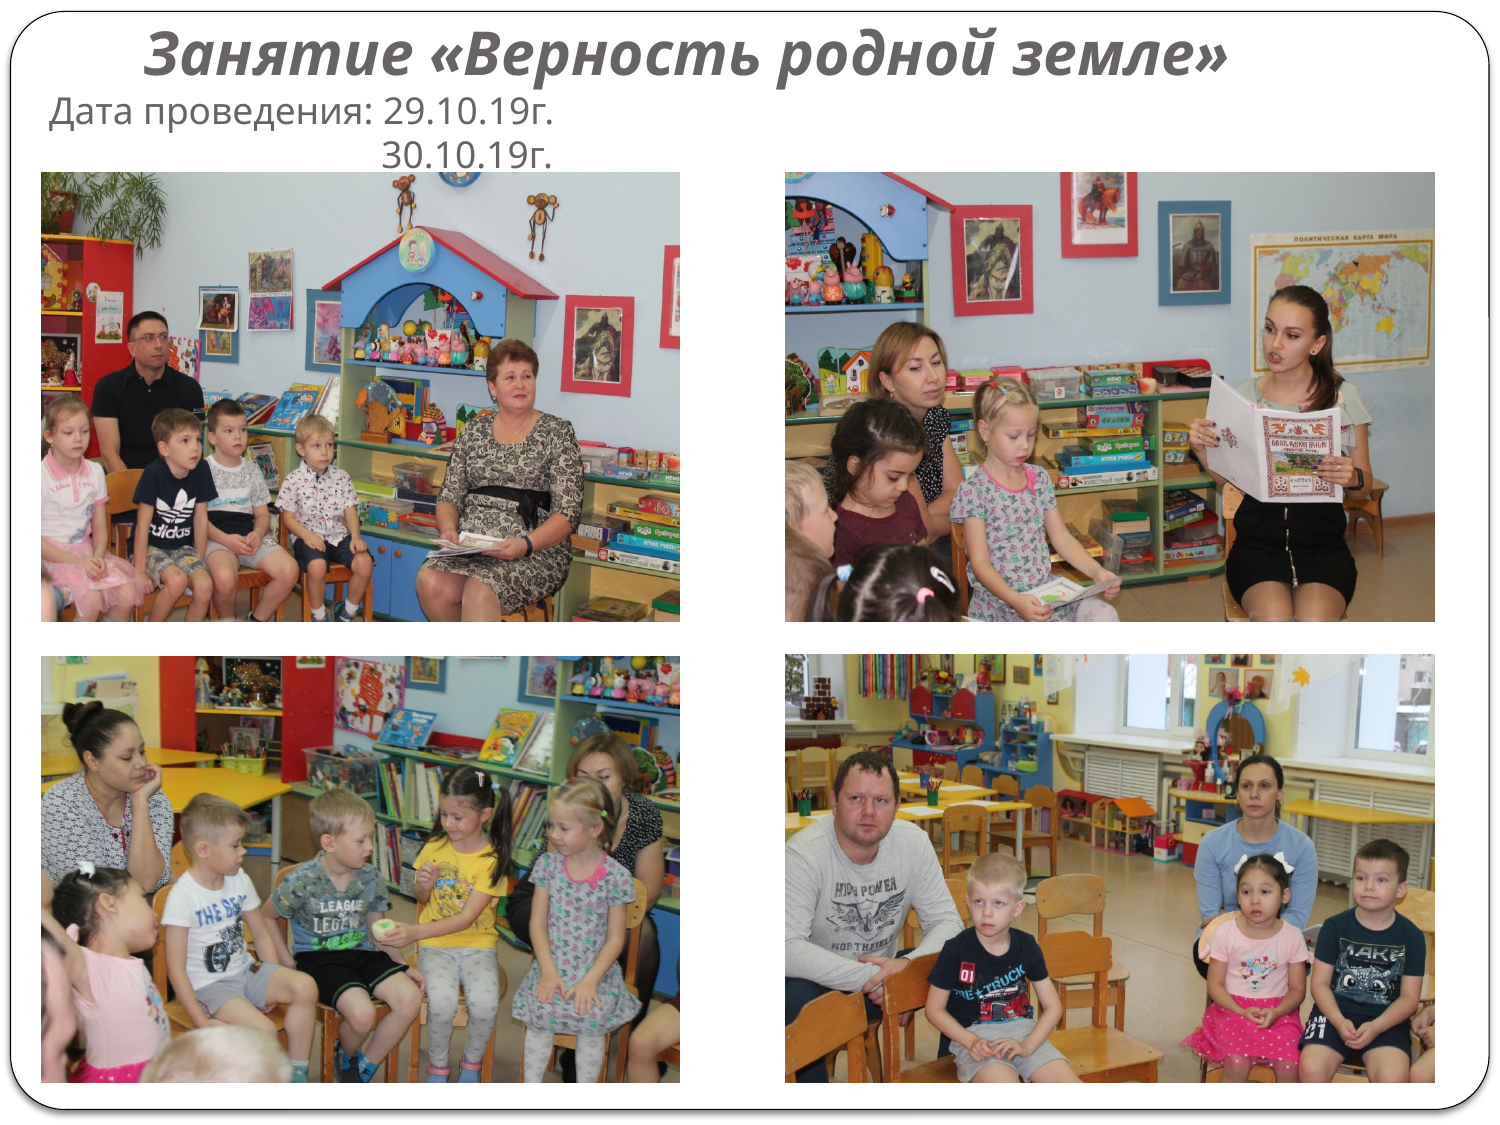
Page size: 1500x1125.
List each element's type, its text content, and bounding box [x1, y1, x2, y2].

picture [41, 656, 680, 1083]
picture [785, 654, 1436, 1083]
picture [41, 172, 680, 622]
title Занятие «Верность родной земле» Дата проведения: 29.10.19г. 30.10.19г. [34, 3, 1430, 192]
picture [785, 172, 1436, 622]
